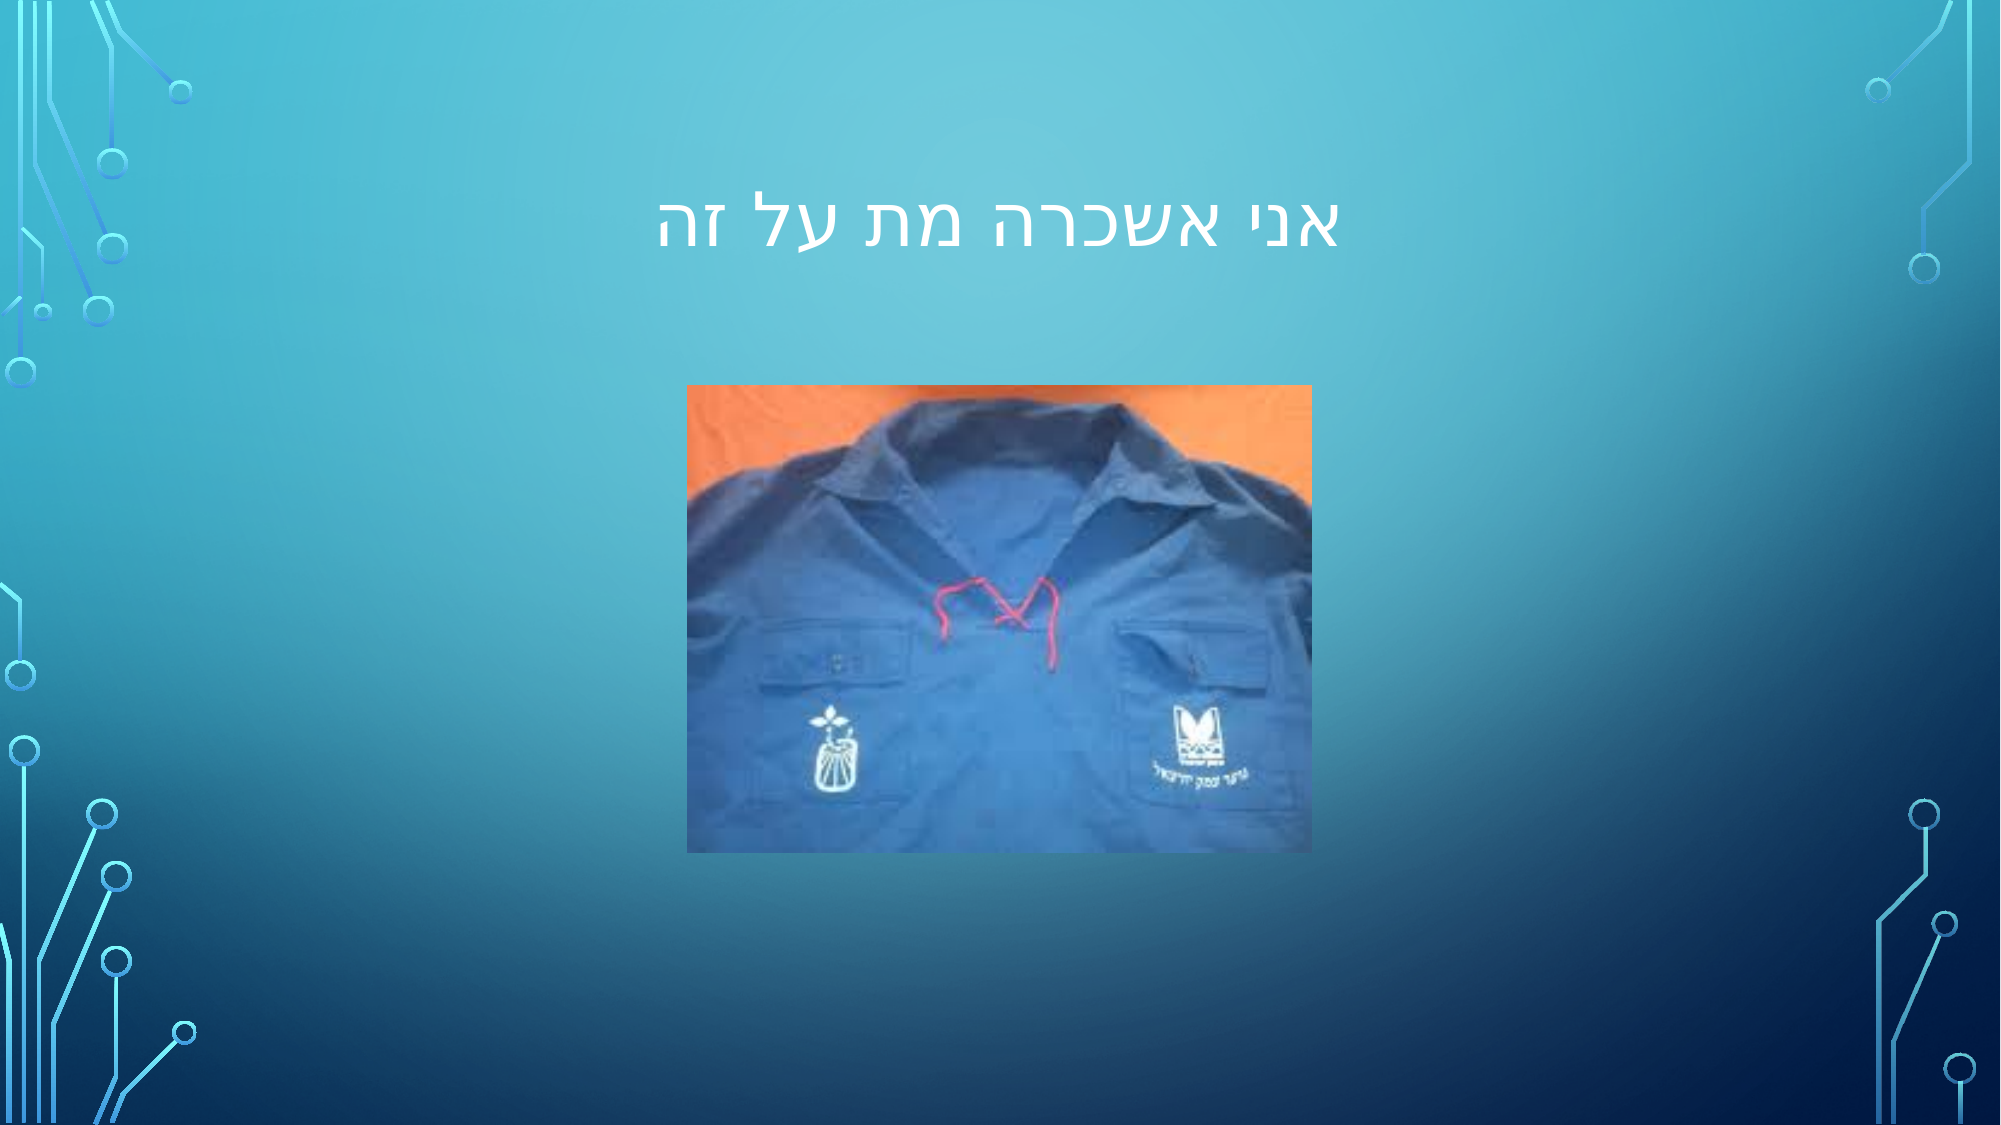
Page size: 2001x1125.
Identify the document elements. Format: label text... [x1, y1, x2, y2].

title אני אשכרה מת על זה [187, 101, 1813, 344]
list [687, 385, 1312, 853]
